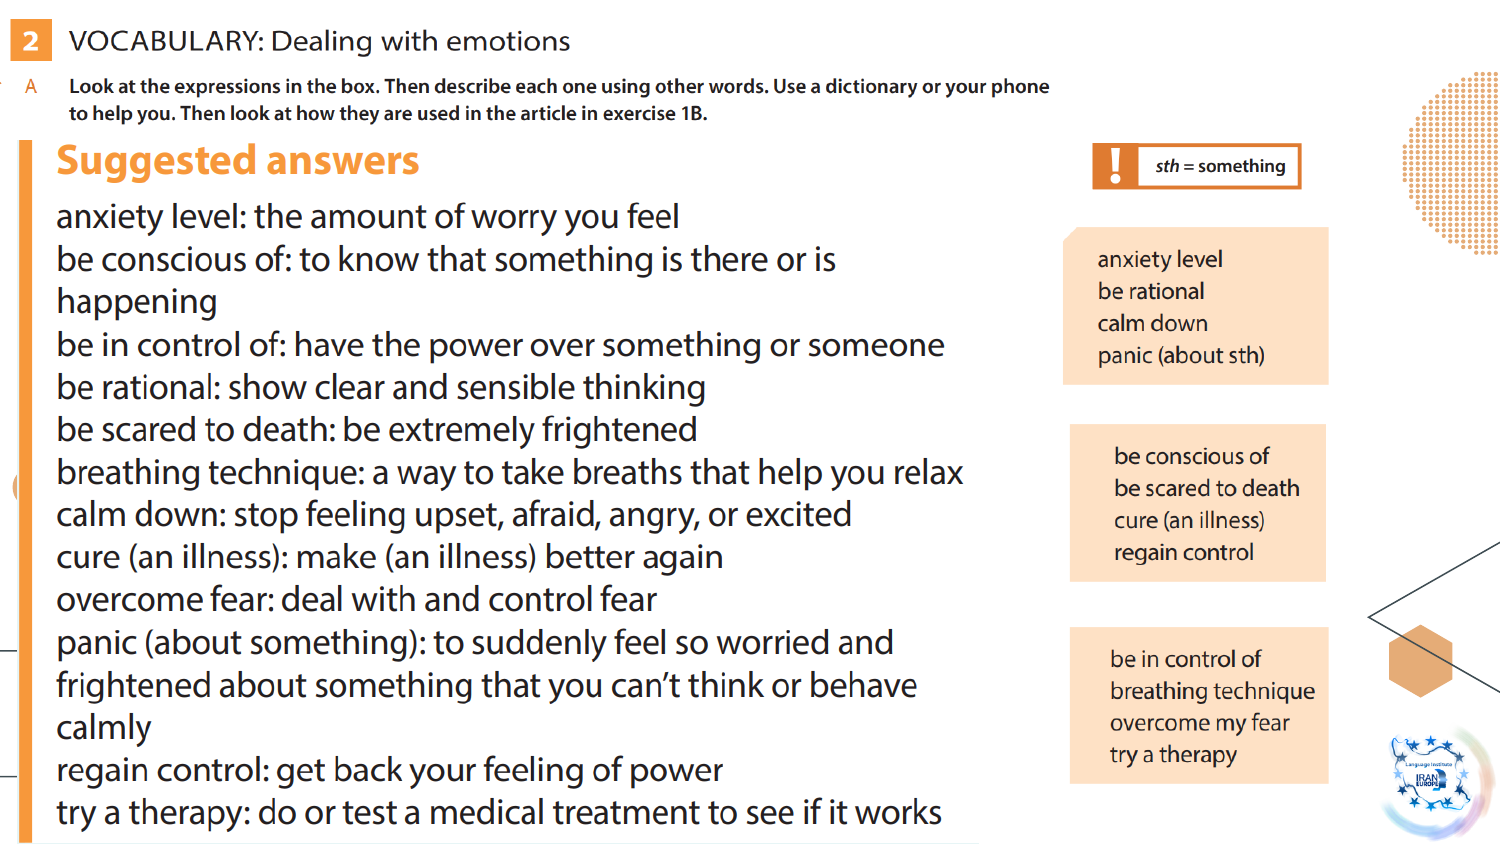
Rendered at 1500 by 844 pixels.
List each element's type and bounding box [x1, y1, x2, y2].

picture [1046, 132, 1329, 400]
picture [1375, 722, 1500, 844]
picture [16, 139, 980, 844]
picture [1069, 612, 1329, 800]
picture [1069, 410, 1327, 597]
picture [0, 0, 1073, 134]
